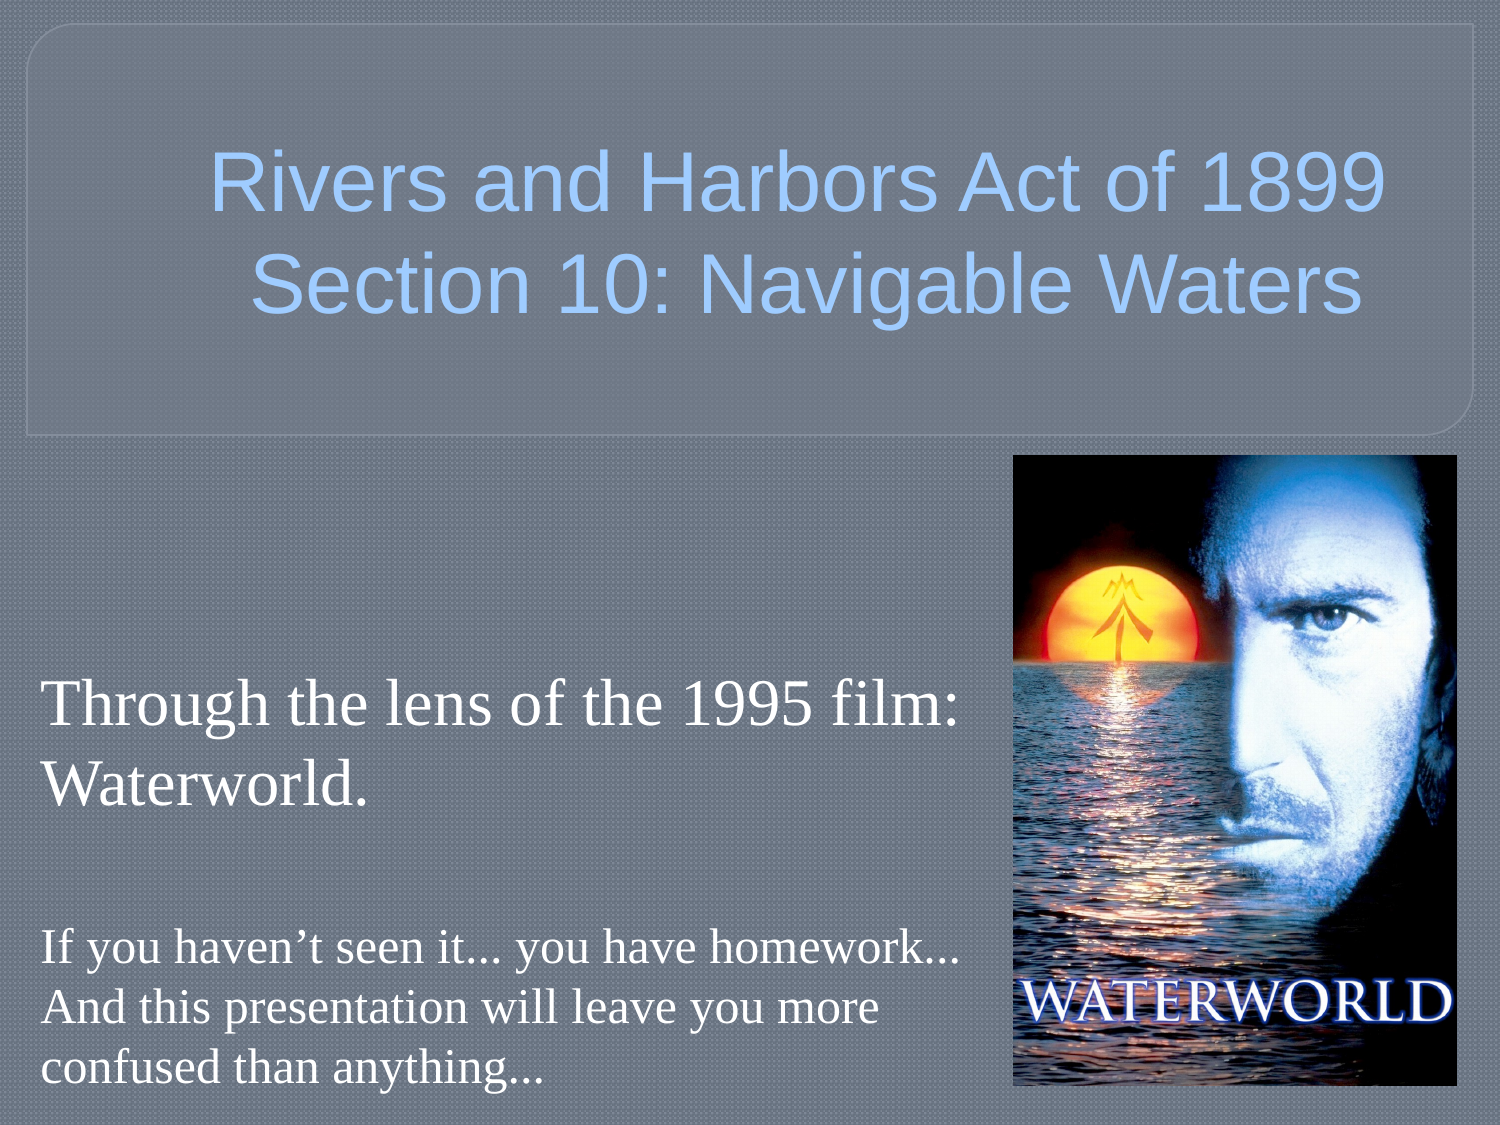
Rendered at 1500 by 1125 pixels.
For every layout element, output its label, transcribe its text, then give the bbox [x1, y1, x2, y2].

text_box Through the lens of the 1995 film: Waterworld. [25, 651, 993, 827]
text_box If you haven’t seen it... you have homework... And this presentation will leave you more confused than anything... [25, 905, 993, 1101]
picture [1013, 455, 1457, 1087]
title Rivers and Harbors Act of 1899 Section 10: Navigable Waters [76, 62, 1427, 338]
